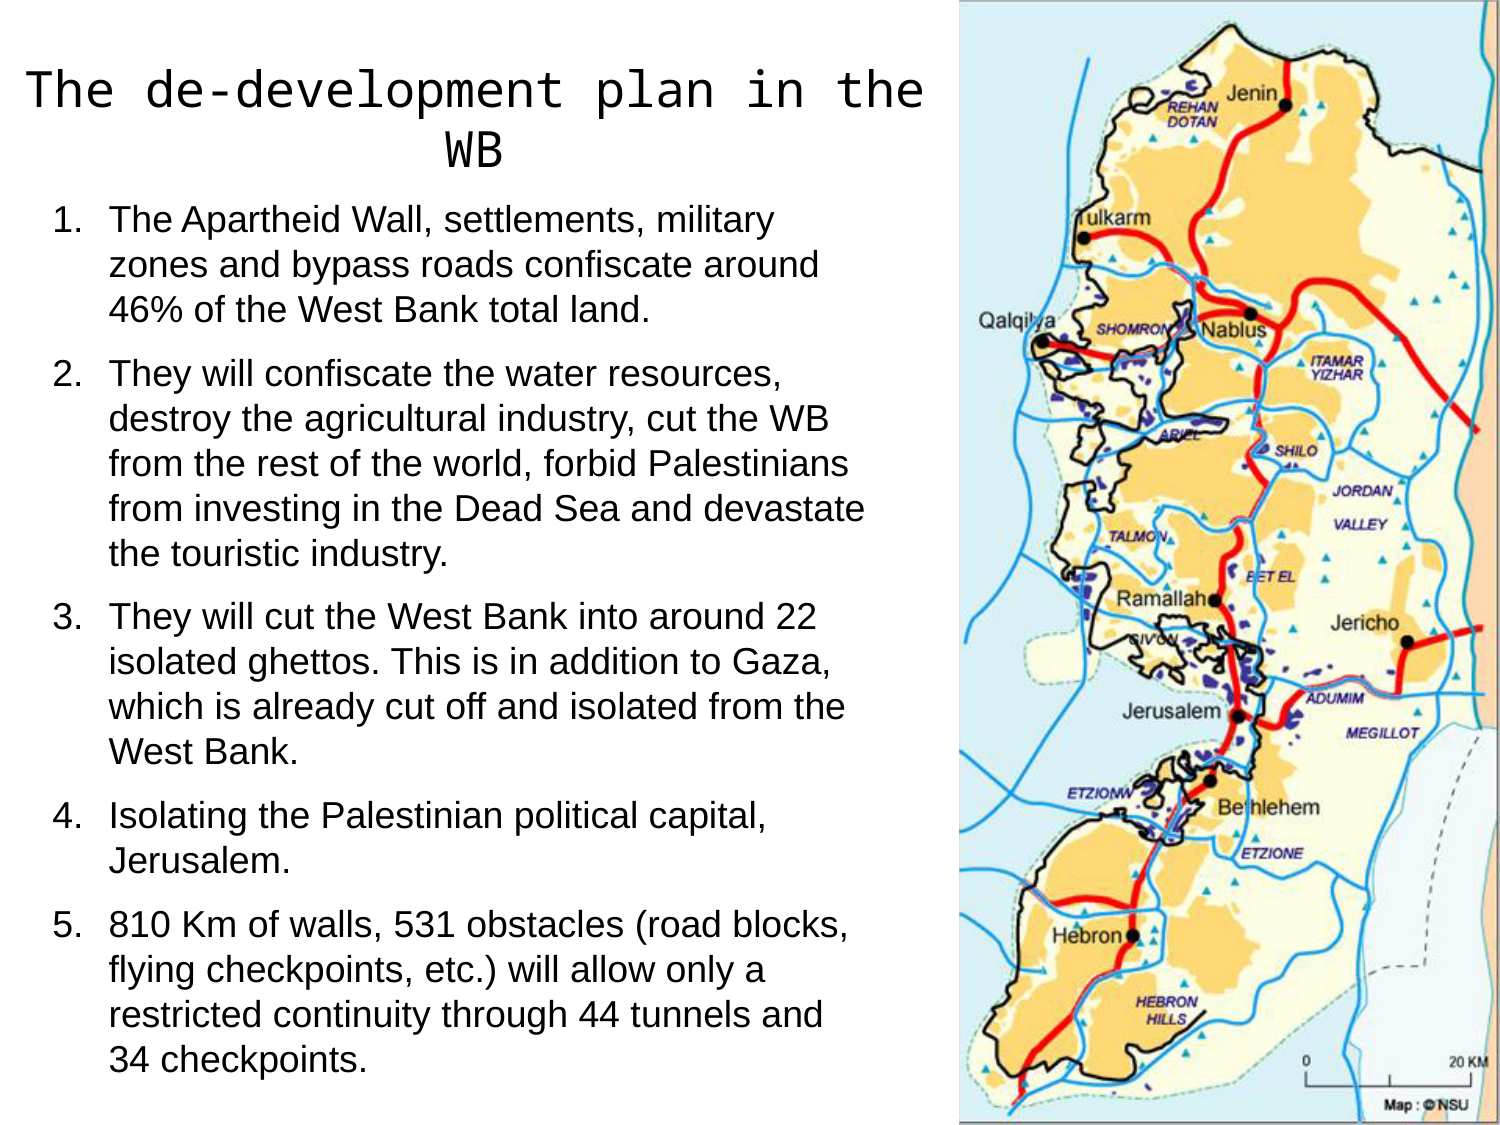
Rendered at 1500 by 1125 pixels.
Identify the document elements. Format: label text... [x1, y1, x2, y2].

text_box The de-development plan in the WB [0, 49, 950, 185]
text_box The Apartheid Wall, settlements, military zones and bypass roads confiscate around 46% of the West Bank total land. They will confiscate the water resources, destroy the agricultural industry, cut the WB from the rest of the world, forbid Palestinians from investing in the Dead Sea and devastate the touristic industry. They will cut the West Bank into around 22 isolated ghettos. This is in addition to Gaza, which is already cut off and isolated from the West Bank. Isolating the Palestinian political capital, Jerusalem. 810 Km of walls, 531 obstacles (road blocks, flying checkpoints, etc.) will allow only a restricted continuity through 44 tunnels and 34 checkpoints. [37, 187, 888, 1088]
picture [959, 0, 1500, 1125]
